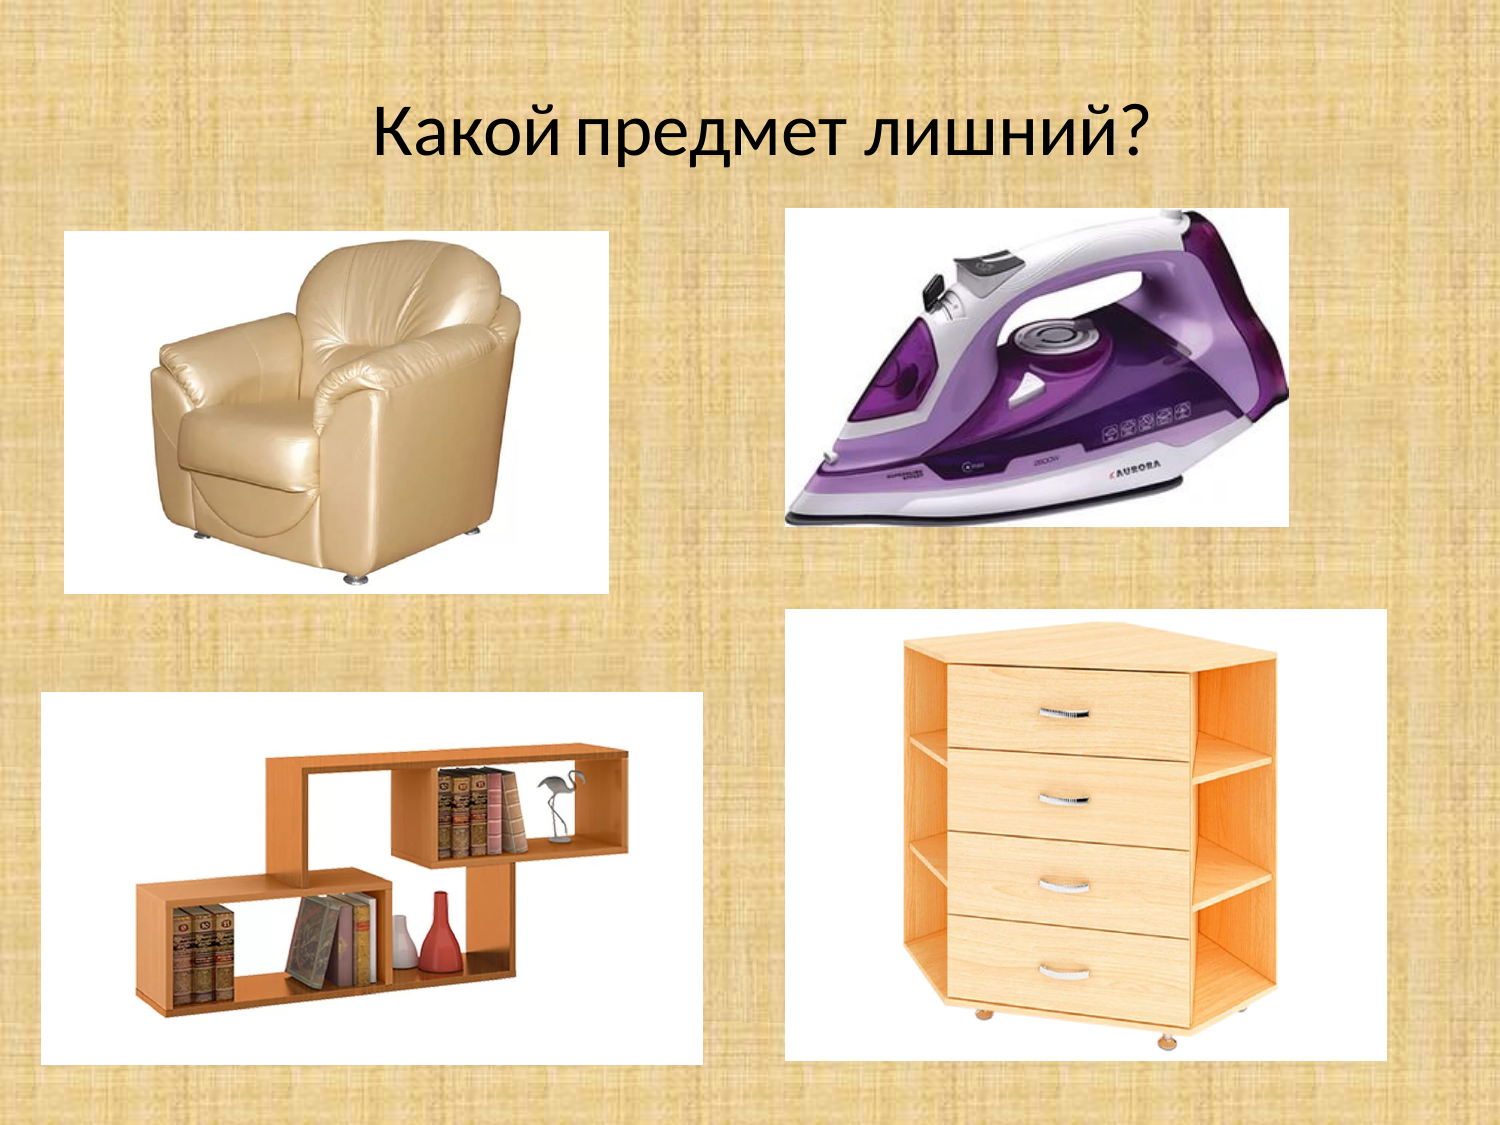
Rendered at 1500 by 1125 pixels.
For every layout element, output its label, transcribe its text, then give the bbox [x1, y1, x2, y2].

picture [0, 0, 1500, 1125]
title Какой предмет лишний? [88, 66, 1439, 185]
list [64, 231, 609, 595]
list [785, 207, 1289, 528]
